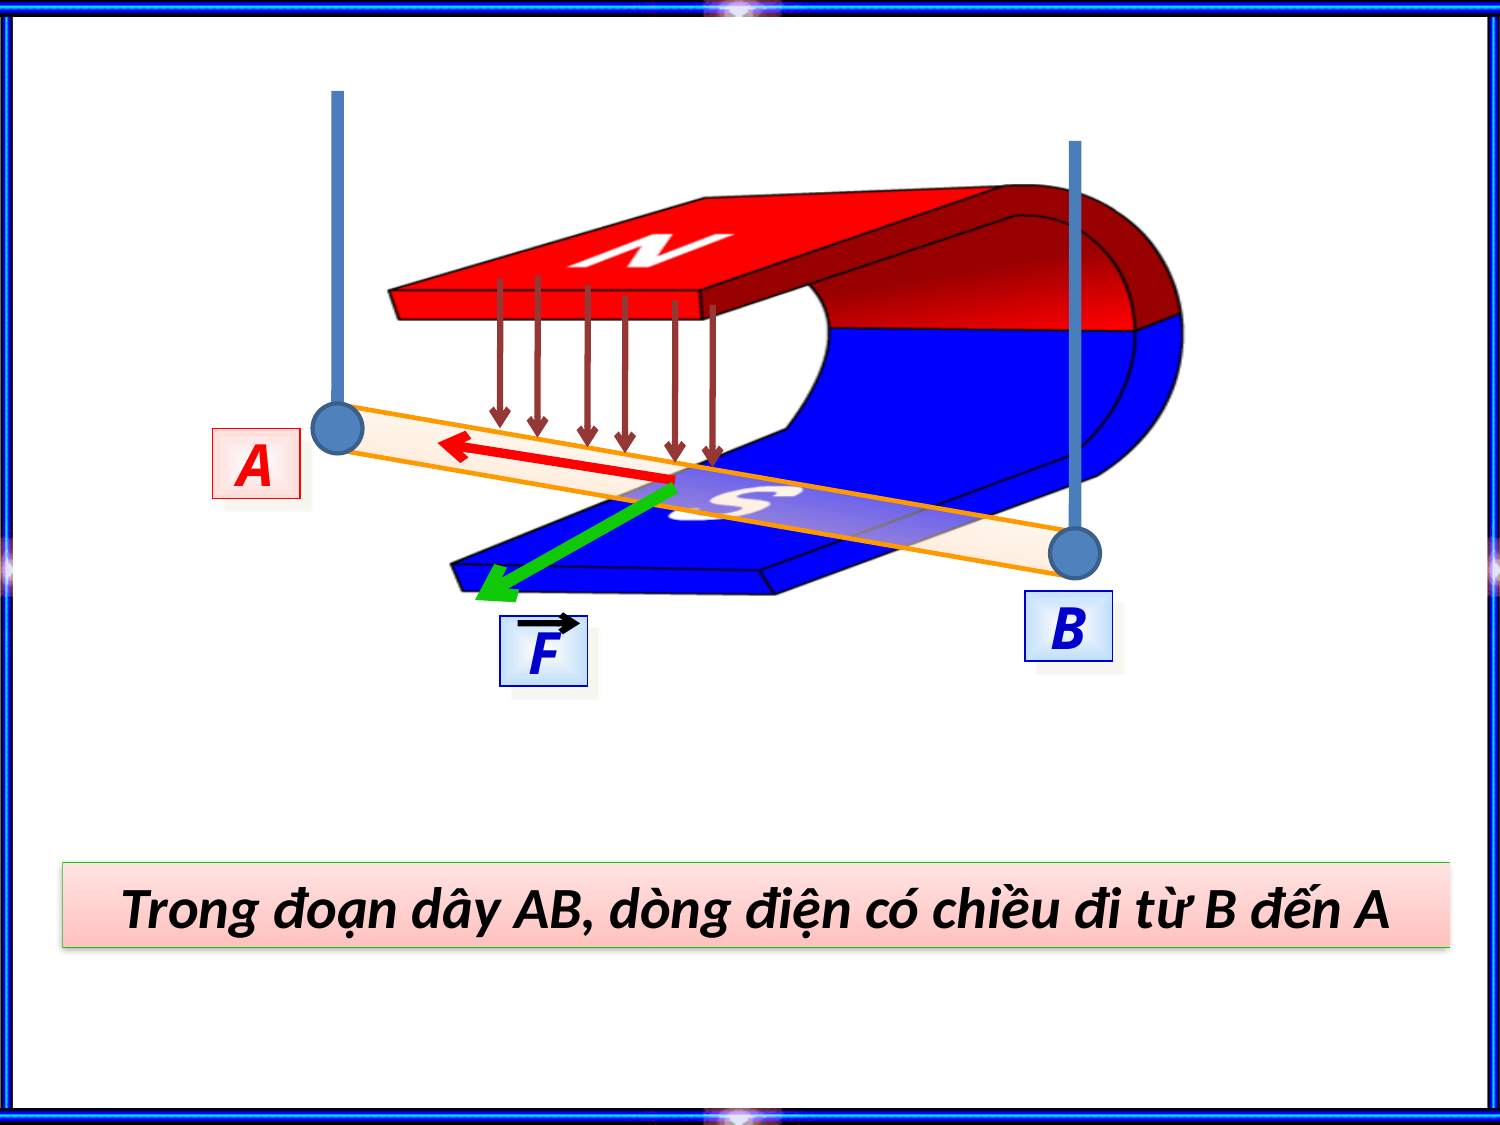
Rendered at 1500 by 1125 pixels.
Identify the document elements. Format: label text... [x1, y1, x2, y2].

text_box [310, 401, 357, 453]
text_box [474, 487, 676, 601]
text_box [224, 455, 804, 931]
picture [0, 0, 1500, 1125]
text_box Trong đoạn dây AB, dòng điện có chiều đi từ B đến A [62, 862, 1451, 948]
text_box B [1024, 625, 1113, 661]
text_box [437, 442, 676, 481]
text_box A [212, 428, 300, 499]
